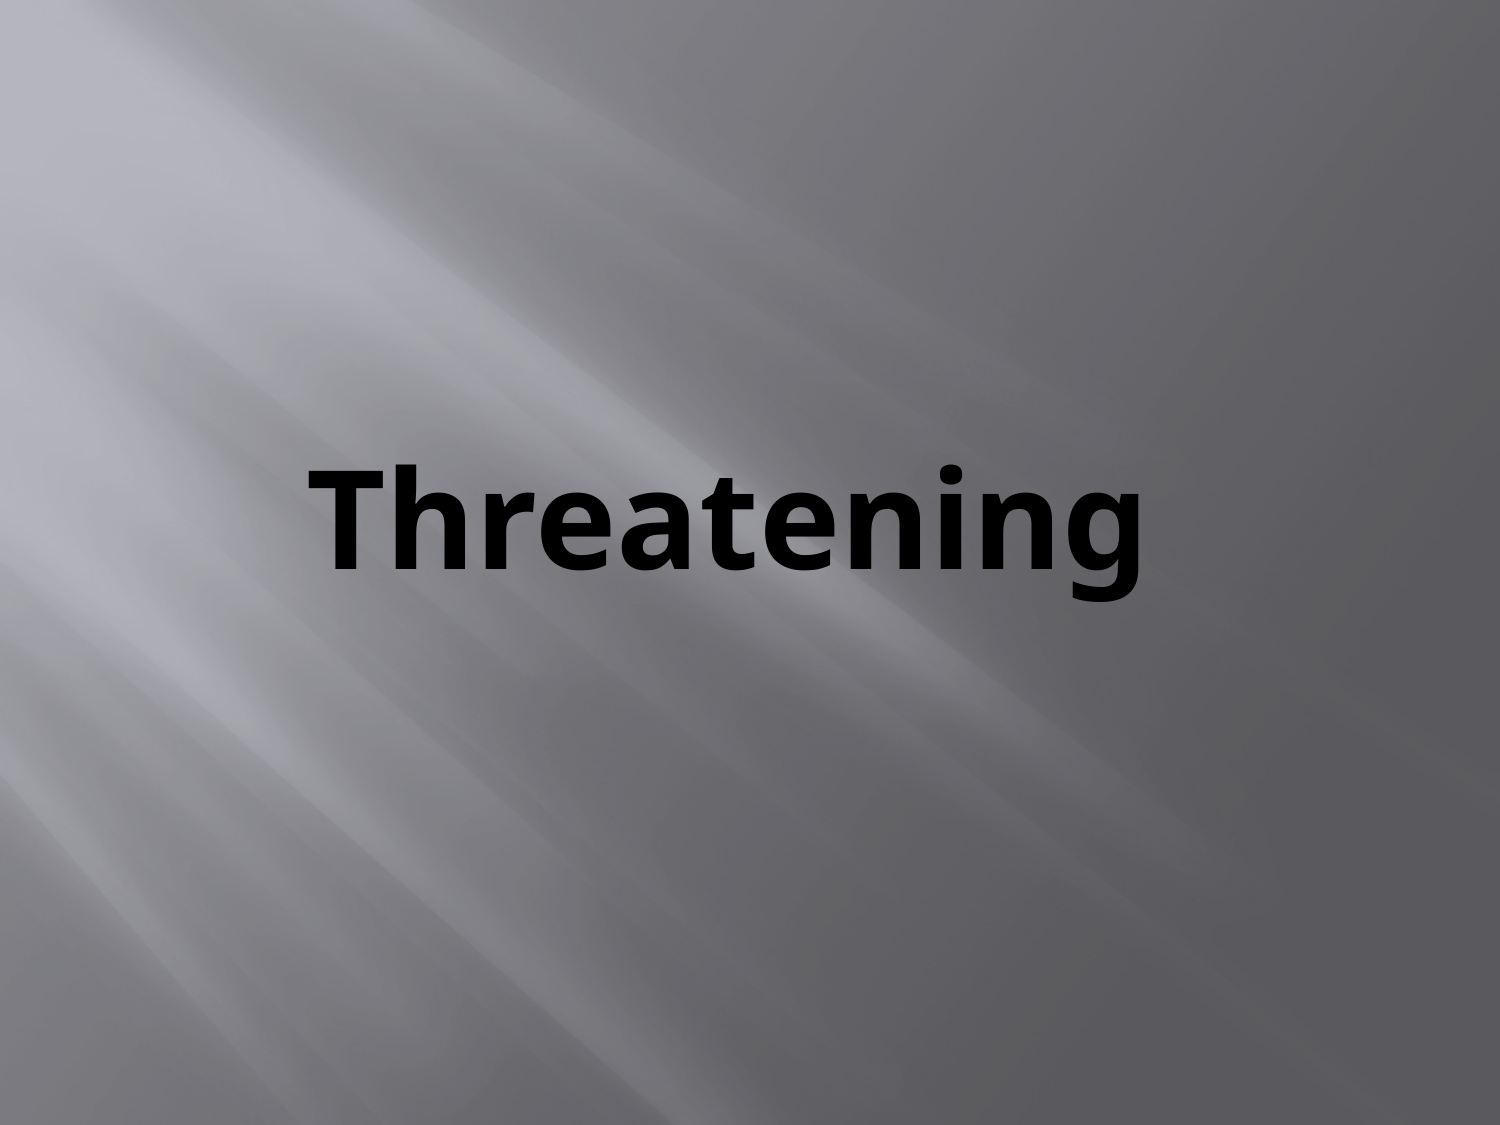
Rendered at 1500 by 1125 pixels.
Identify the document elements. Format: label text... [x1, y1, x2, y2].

title Threatening [53, 420, 1404, 609]
